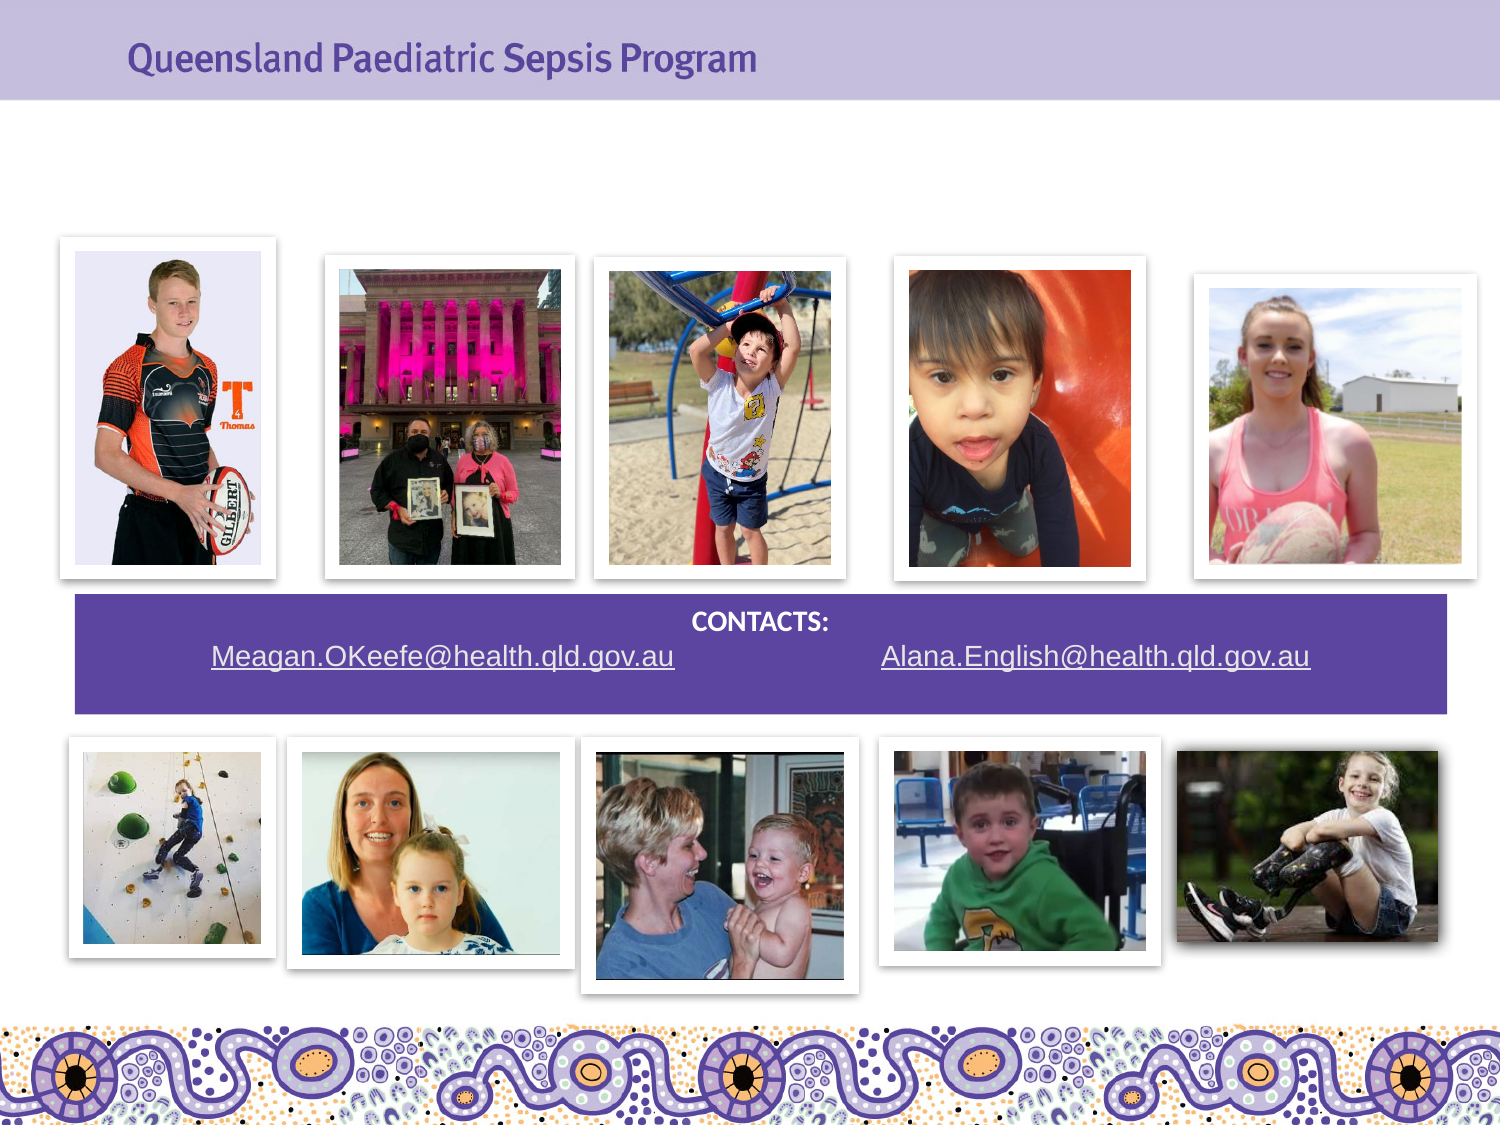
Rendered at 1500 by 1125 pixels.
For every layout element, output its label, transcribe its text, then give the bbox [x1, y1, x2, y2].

picture [0, 0, 1500, 1125]
text_box CONTACTS: Meagan.OKeefe@health.qld.gov.au Alana.English@health.qld.gov.au [74, 594, 1448, 715]
